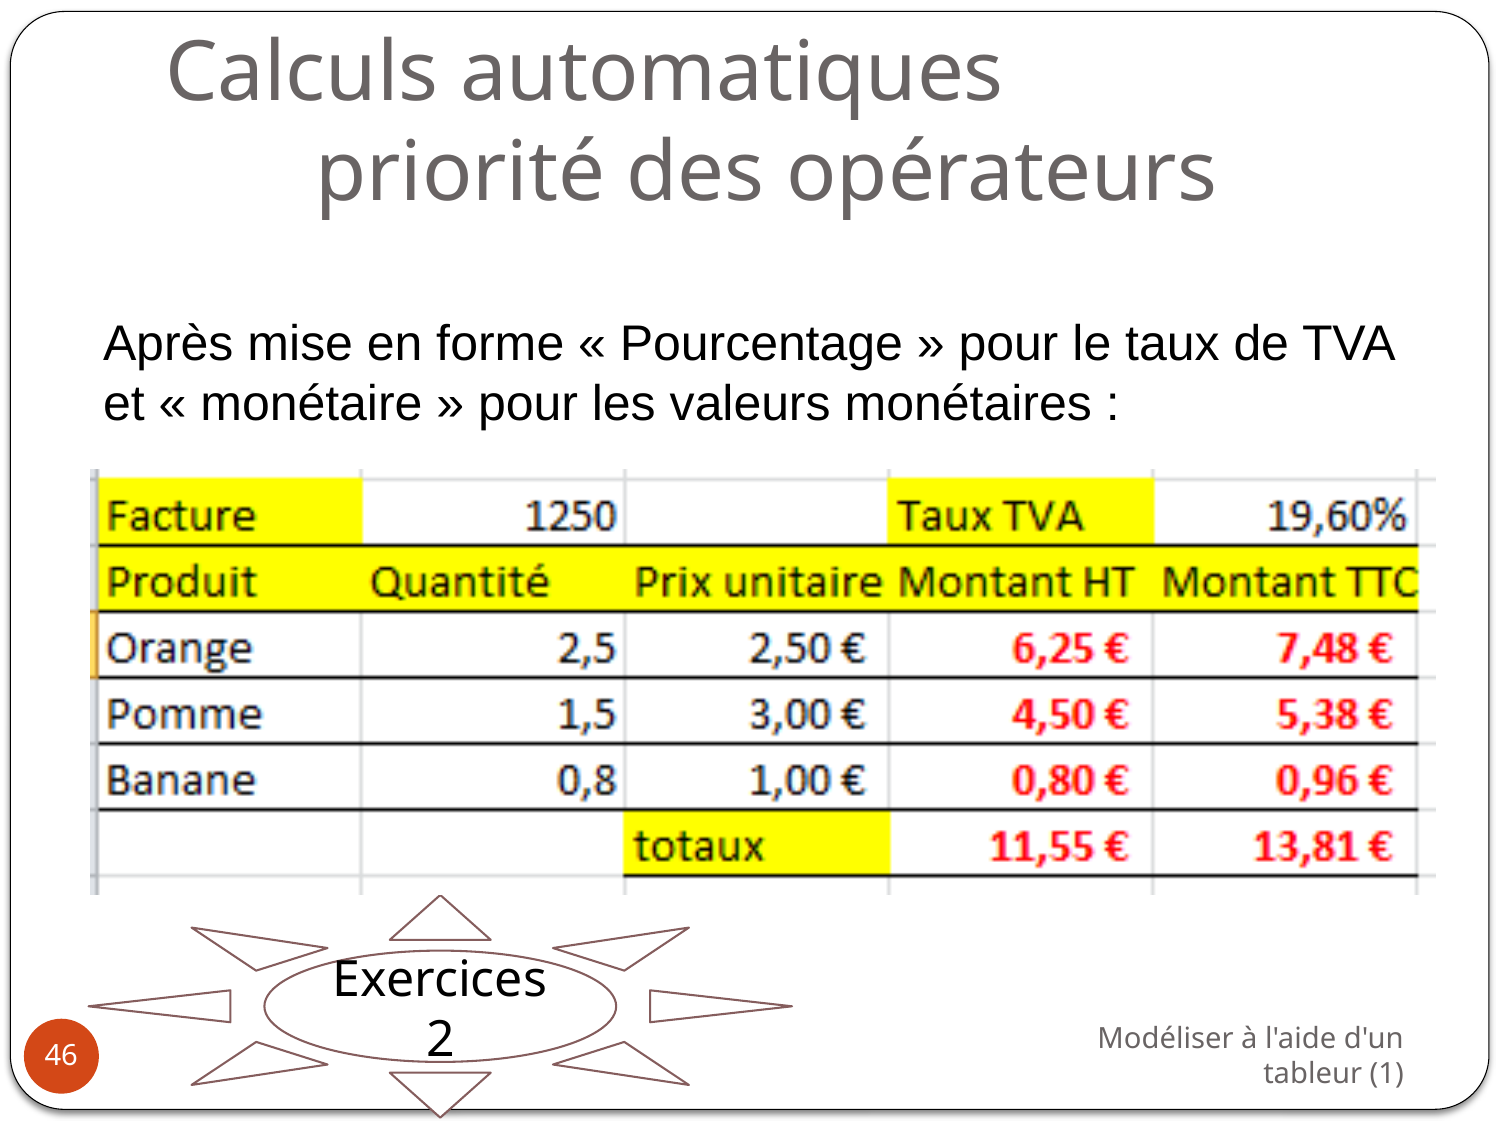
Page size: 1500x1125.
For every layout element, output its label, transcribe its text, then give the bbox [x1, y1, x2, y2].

text_box Exercices 2 [551, 926, 690, 972]
slide_number 46 [23, 1018, 99, 1094]
text_box Exercices 2 [263, 949, 618, 1063]
title Calculs automatiques priorité des opérateurs [149, 44, 1426, 233]
text_box Après mise en forme « Pourcentage » pour le taux de TVA et « monétaire » pour les valeurs monétaires : [88, 302, 1435, 438]
slide_number Modéliser à l'aide d'un tableur (1) [1012, 1015, 1419, 1094]
text_box Exercices 2 [388, 905, 492, 941]
picture [89, 469, 1436, 896]
text_box Exercices 2 [649, 989, 794, 1024]
text_box Exercices 2 [87, 989, 232, 1024]
text_box Exercices 2 [551, 1040, 690, 1086]
text_box Exercices 2 [190, 1040, 329, 1086]
text_box Exercices 2 [190, 926, 329, 972]
text_box Exercices 2 [388, 1071, 492, 1119]
